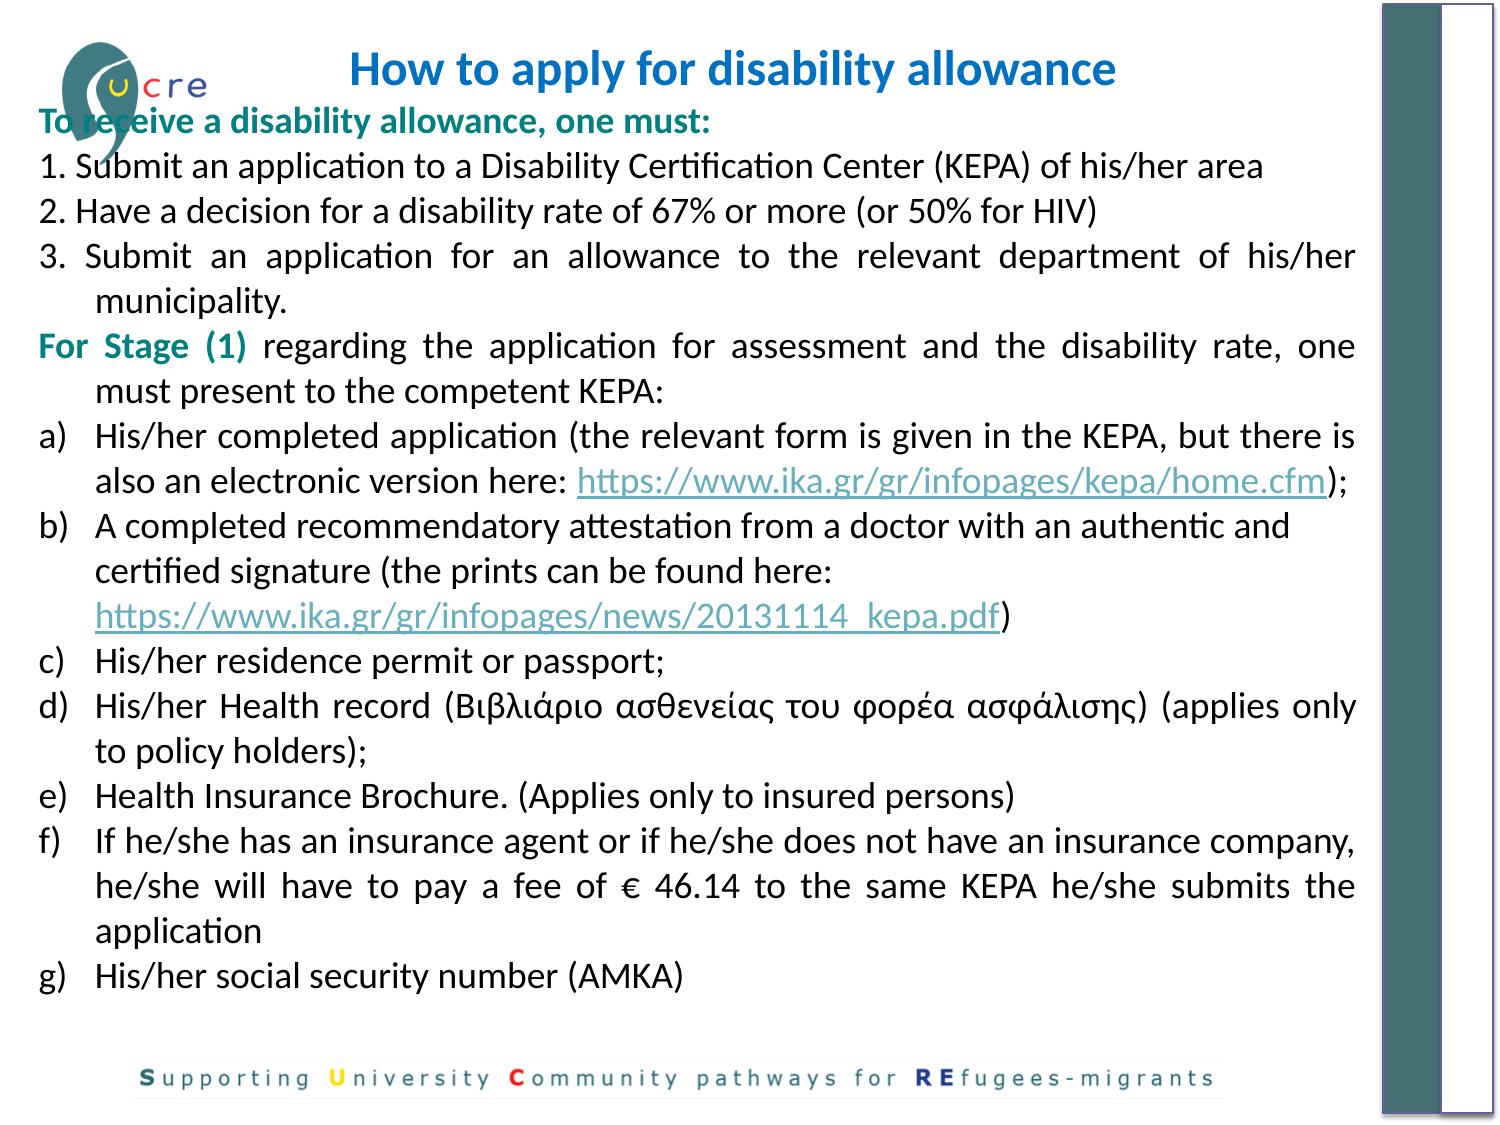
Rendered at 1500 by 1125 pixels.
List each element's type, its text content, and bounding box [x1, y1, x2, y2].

title How to apply for disability allowance [94, 41, 1373, 88]
picture [131, 1058, 1224, 1100]
list To receive a disability allowance, one must: 1. Submit an application to a Disability Certification Center (KEPA) of his/her area 2. Have a decision for a disability rate of 67% or more (or 50% for HIV) 3. Submit an application for an allowance to the relevant department of his/her municipality. For Stage (1) regarding the application for assessment and the disability rate, one must present to the competent KEPA: His/her completed application (the relevant form is given in the KEPA, but there is also an electronic version here: https://www.ika.gr/gr/infopages/kepa/home.cfm); A completed recommendatory attestation from a doctor with an authentic and certified signature (the prints can be found here: https://www.ika.gr/gr/infopages/news/20131114_kepa.pdf) His/her residence permit or passport; His/her Health record (Βιβλιάριο ασθενείας του φορέα ασφάλισης) (applies only to policy holders); Health Insurance Brochure. (Applies only to insured persons) If he/she has an insurance agent or if he/she does not have an insurance company, he/she will have to pay a fee of € 46.14 to the same KEPA he/she submits the application His/her social security number (AMKA) [23, 88, 1373, 1125]
